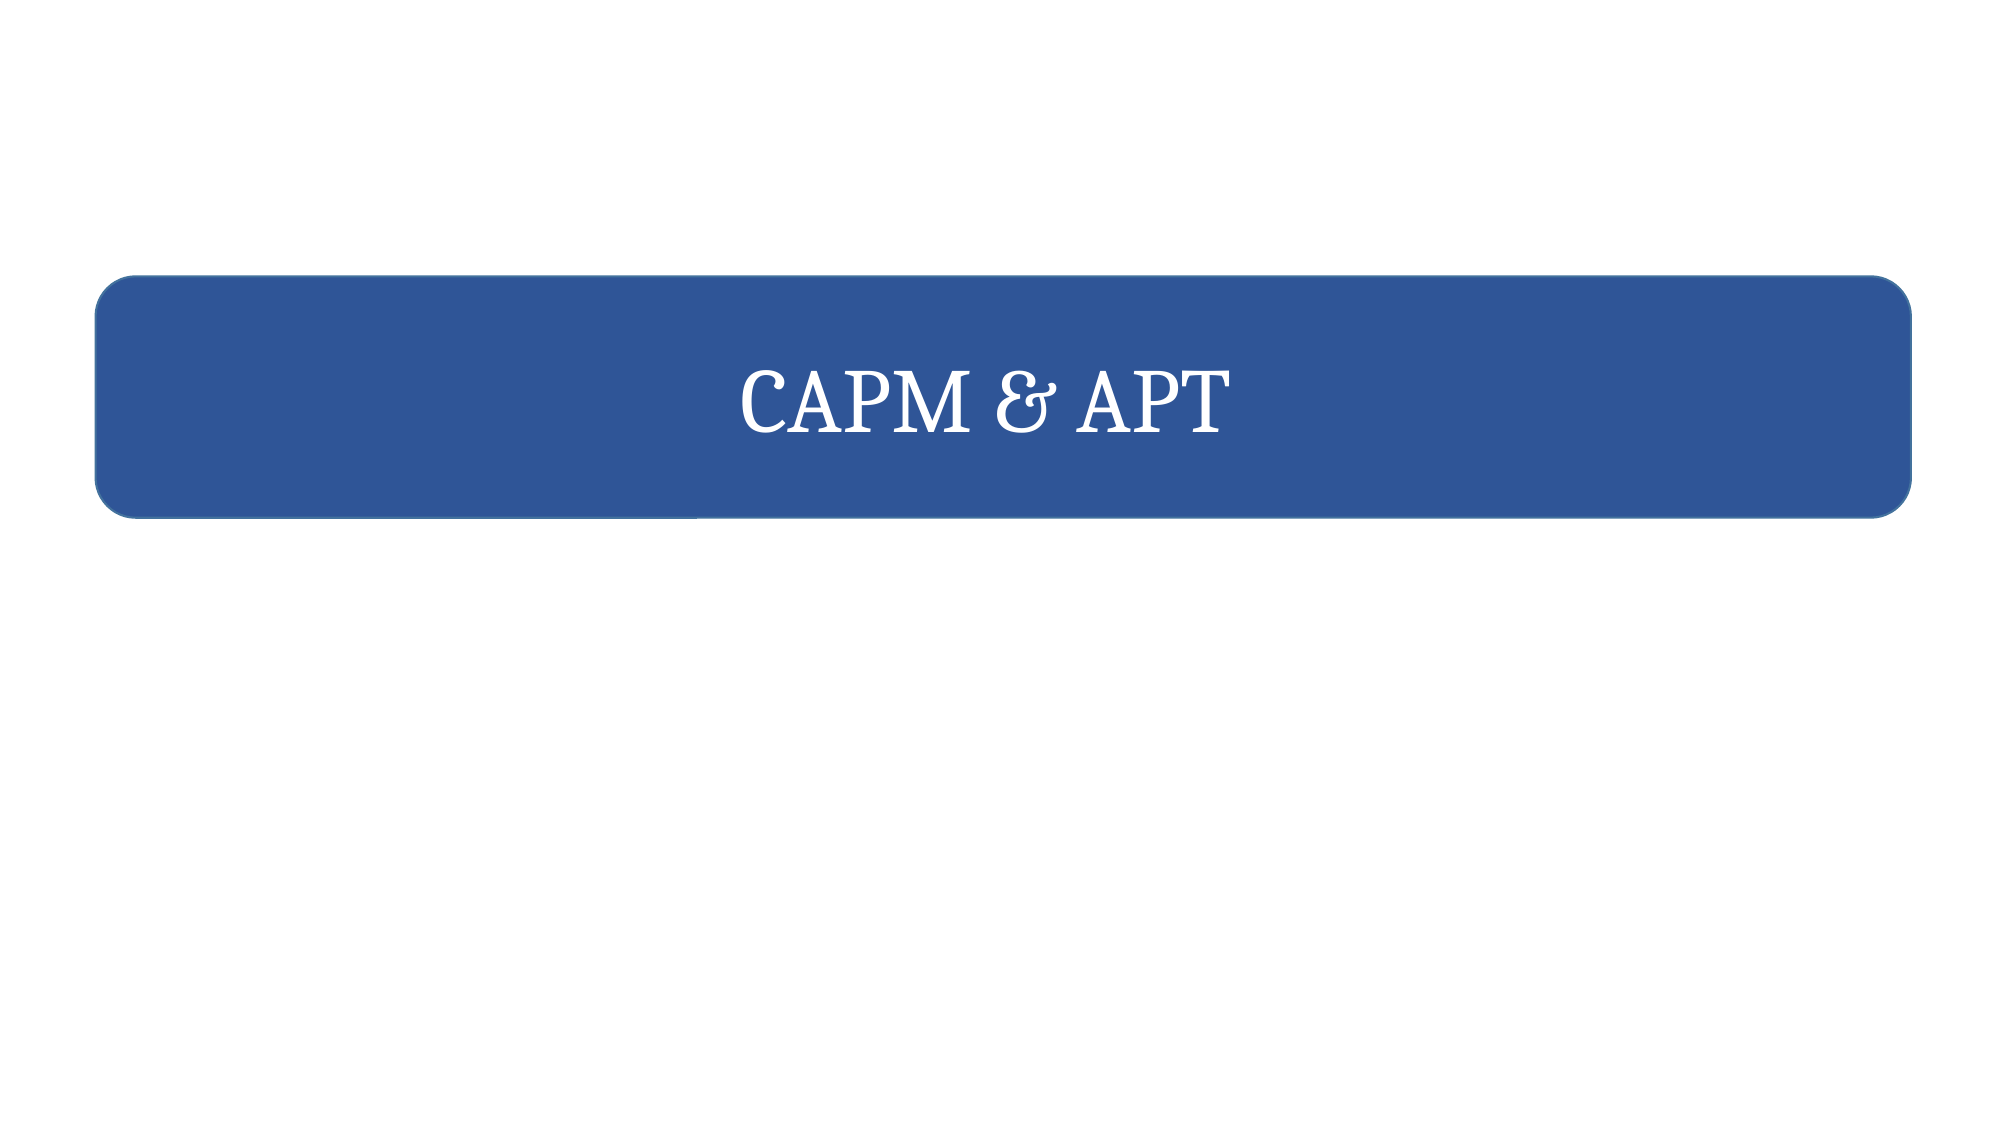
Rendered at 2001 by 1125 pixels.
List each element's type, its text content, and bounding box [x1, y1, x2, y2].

text_box [94, 275, 1912, 519]
text_box CAPM & APT [345, 333, 1607, 459]
